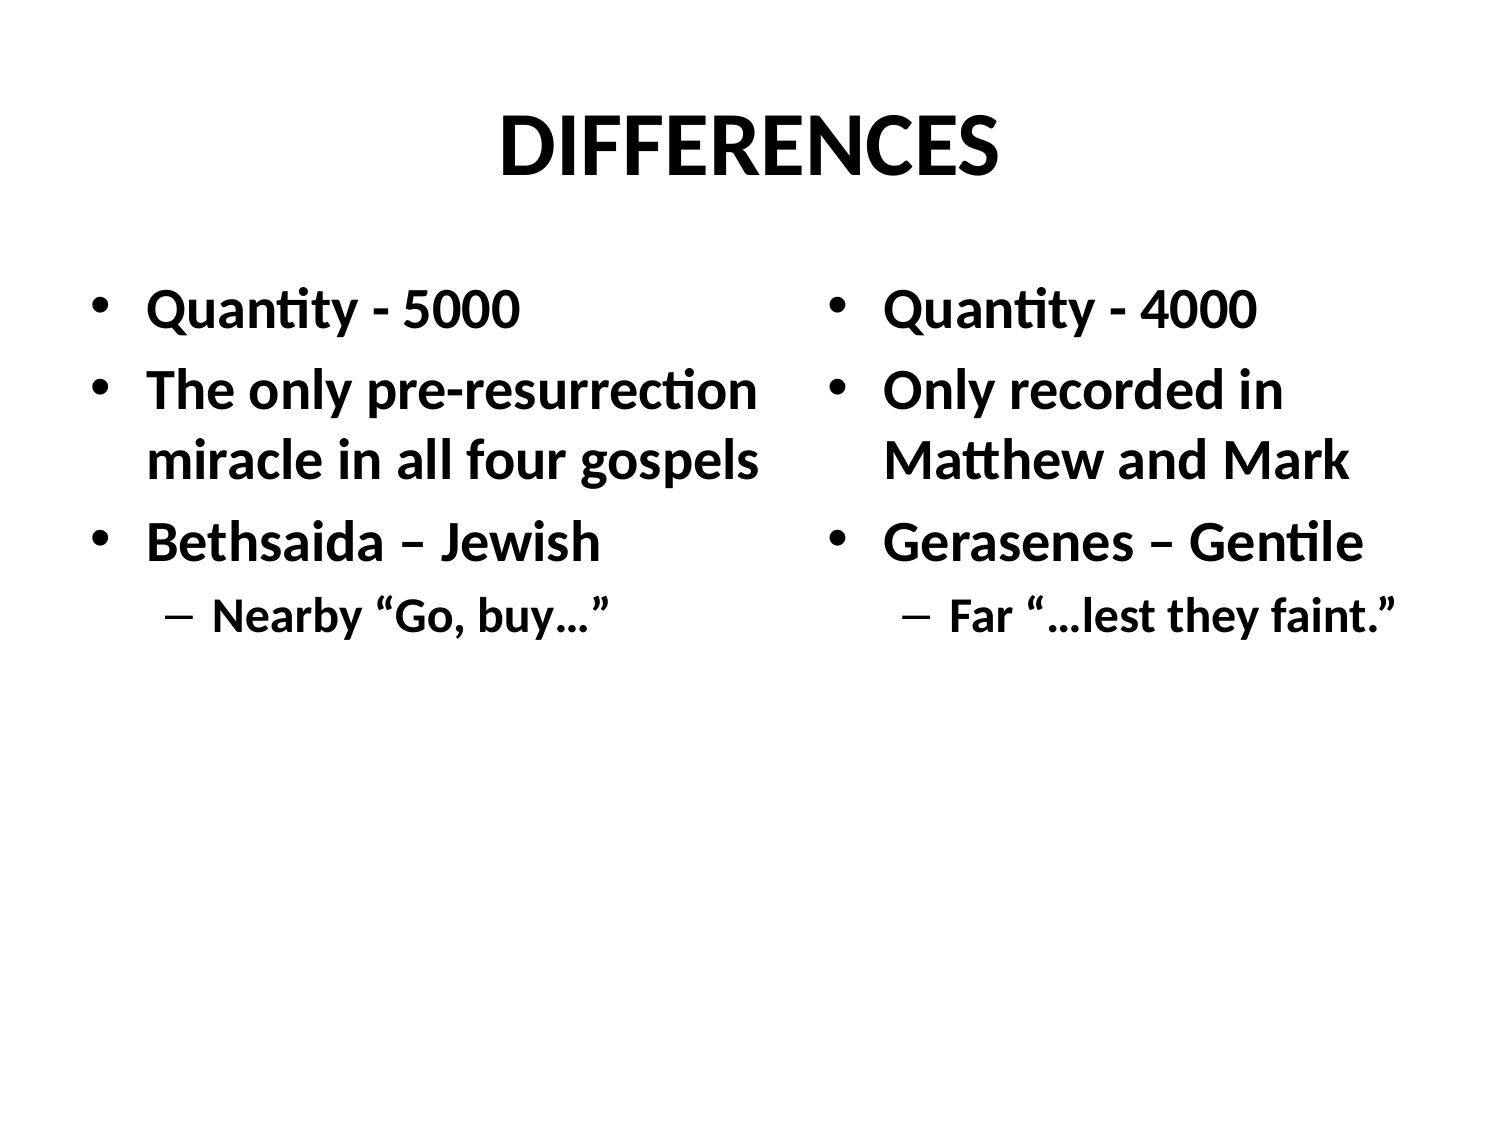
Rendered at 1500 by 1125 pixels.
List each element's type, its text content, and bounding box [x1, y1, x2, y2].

list Quantity - 5000 The only pre-resurrection miracle in all four gospels Bethsaida – Jewish Nearby “Go, buy…” [75, 262, 788, 1100]
list Quantity - 4000 Only recorded in Matthew and Mark Gerasenes – Gentile Far “…lest they faint.” [812, 262, 1425, 1100]
title DIFFERENCES [75, 45, 1425, 233]
